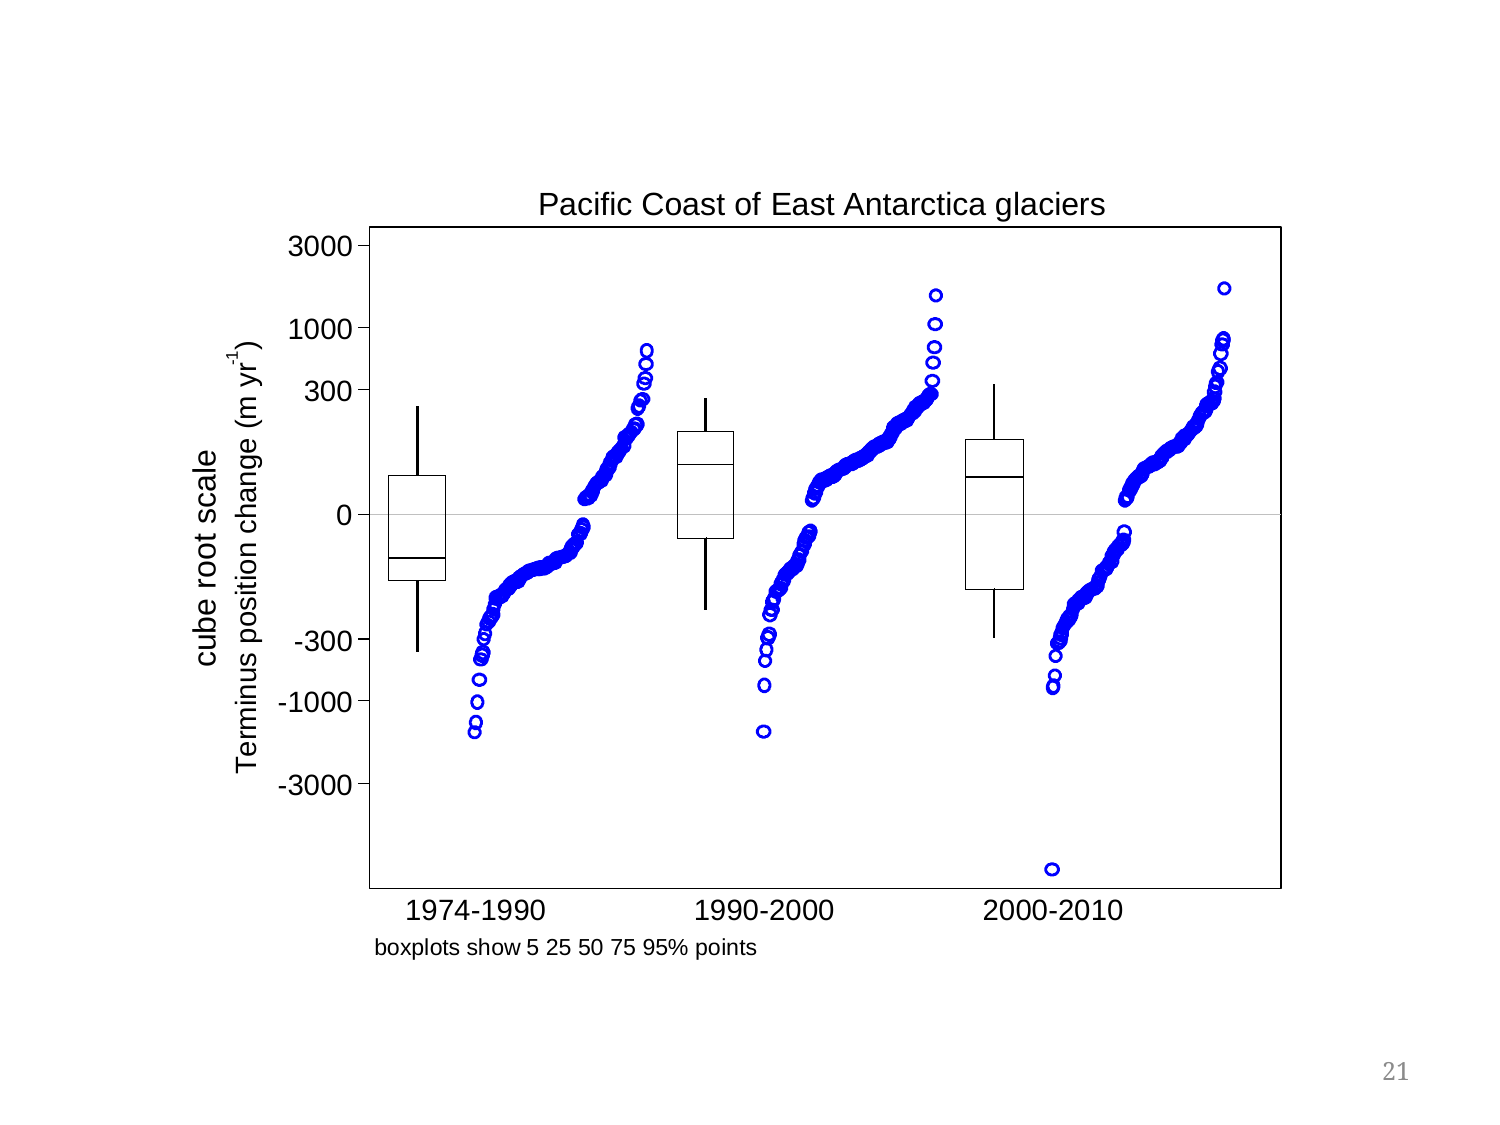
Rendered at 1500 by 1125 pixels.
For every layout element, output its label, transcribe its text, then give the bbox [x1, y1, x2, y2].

slide_number 21 [1074, 1042, 1425, 1103]
picture [145, 144, 1321, 1006]
